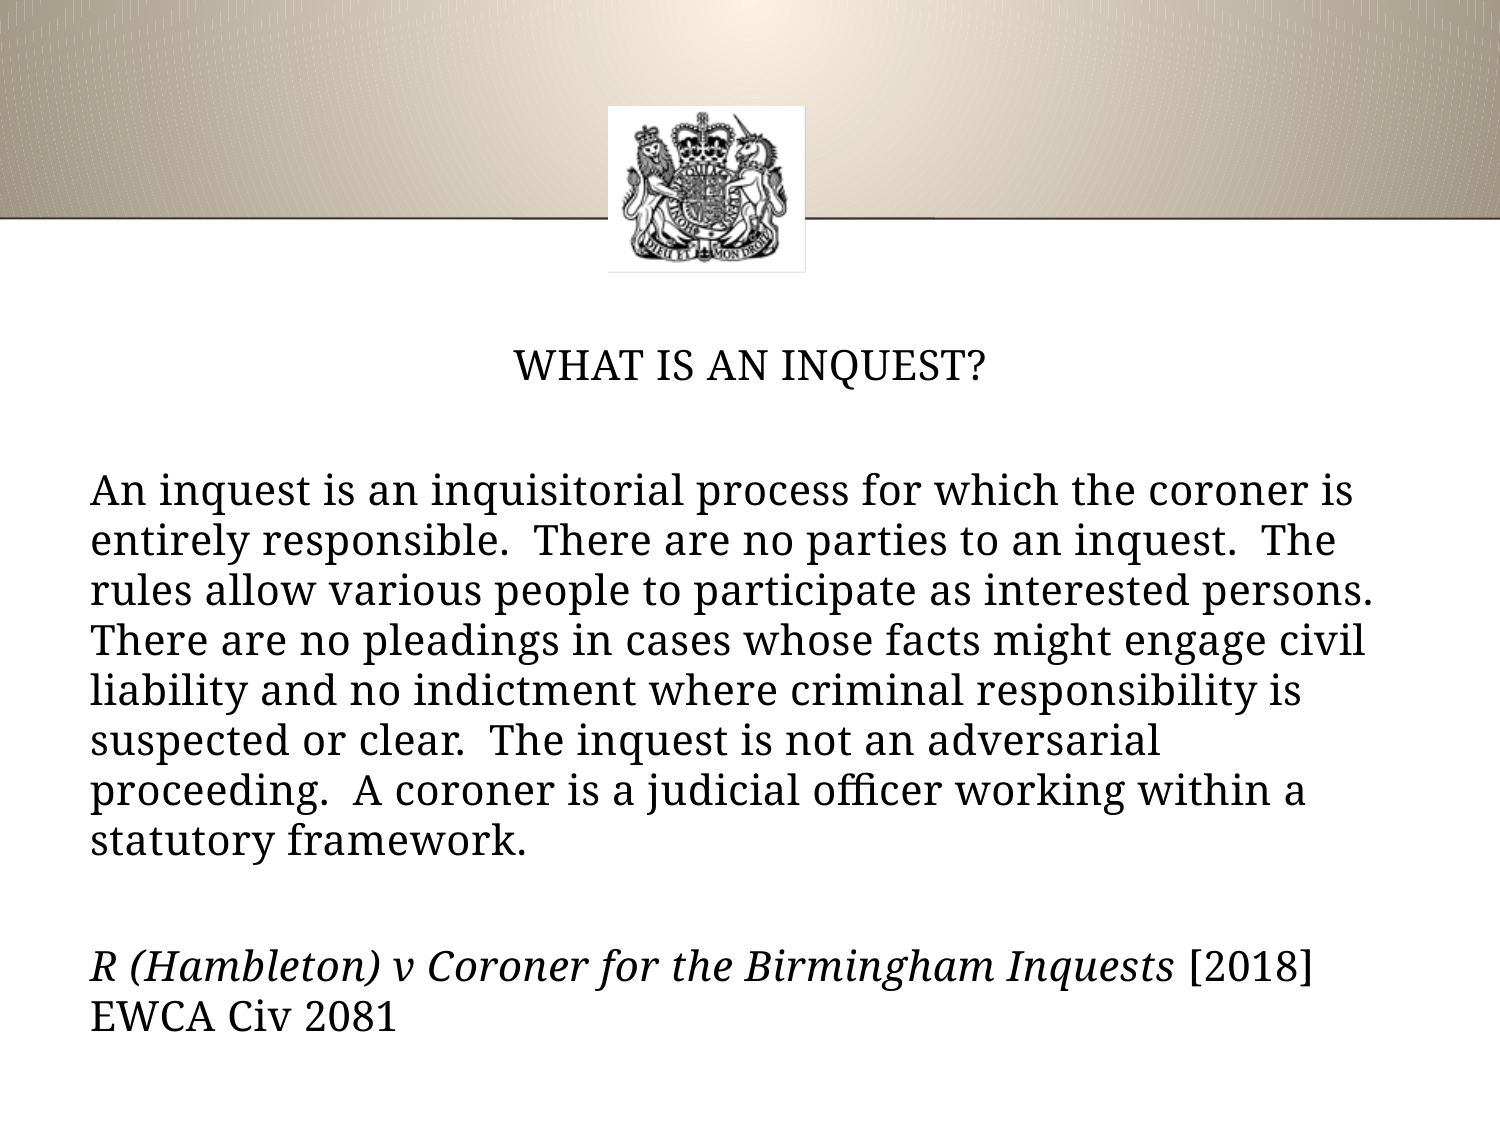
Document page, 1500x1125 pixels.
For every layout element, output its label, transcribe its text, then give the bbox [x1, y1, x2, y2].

picture [607, 105, 807, 274]
list WHAT IS AN INQUEST? An inquest is an inquisitorial process for which the coroner is entirely responsible. There are no parties to an inquest. The rules allow various people to participate as interested persons. There are no pleadings in cases whose facts might engage civil liability and no indictment where criminal responsibility is suspected or clear. The inquest is not an adversarial proceeding. A coroner is a judicial officer working within a statutory framework. R (Hambleton) v Coroner for the Birmingham Inquests [2018] EWCA Civ 2081 [75, 331, 1425, 1000]
